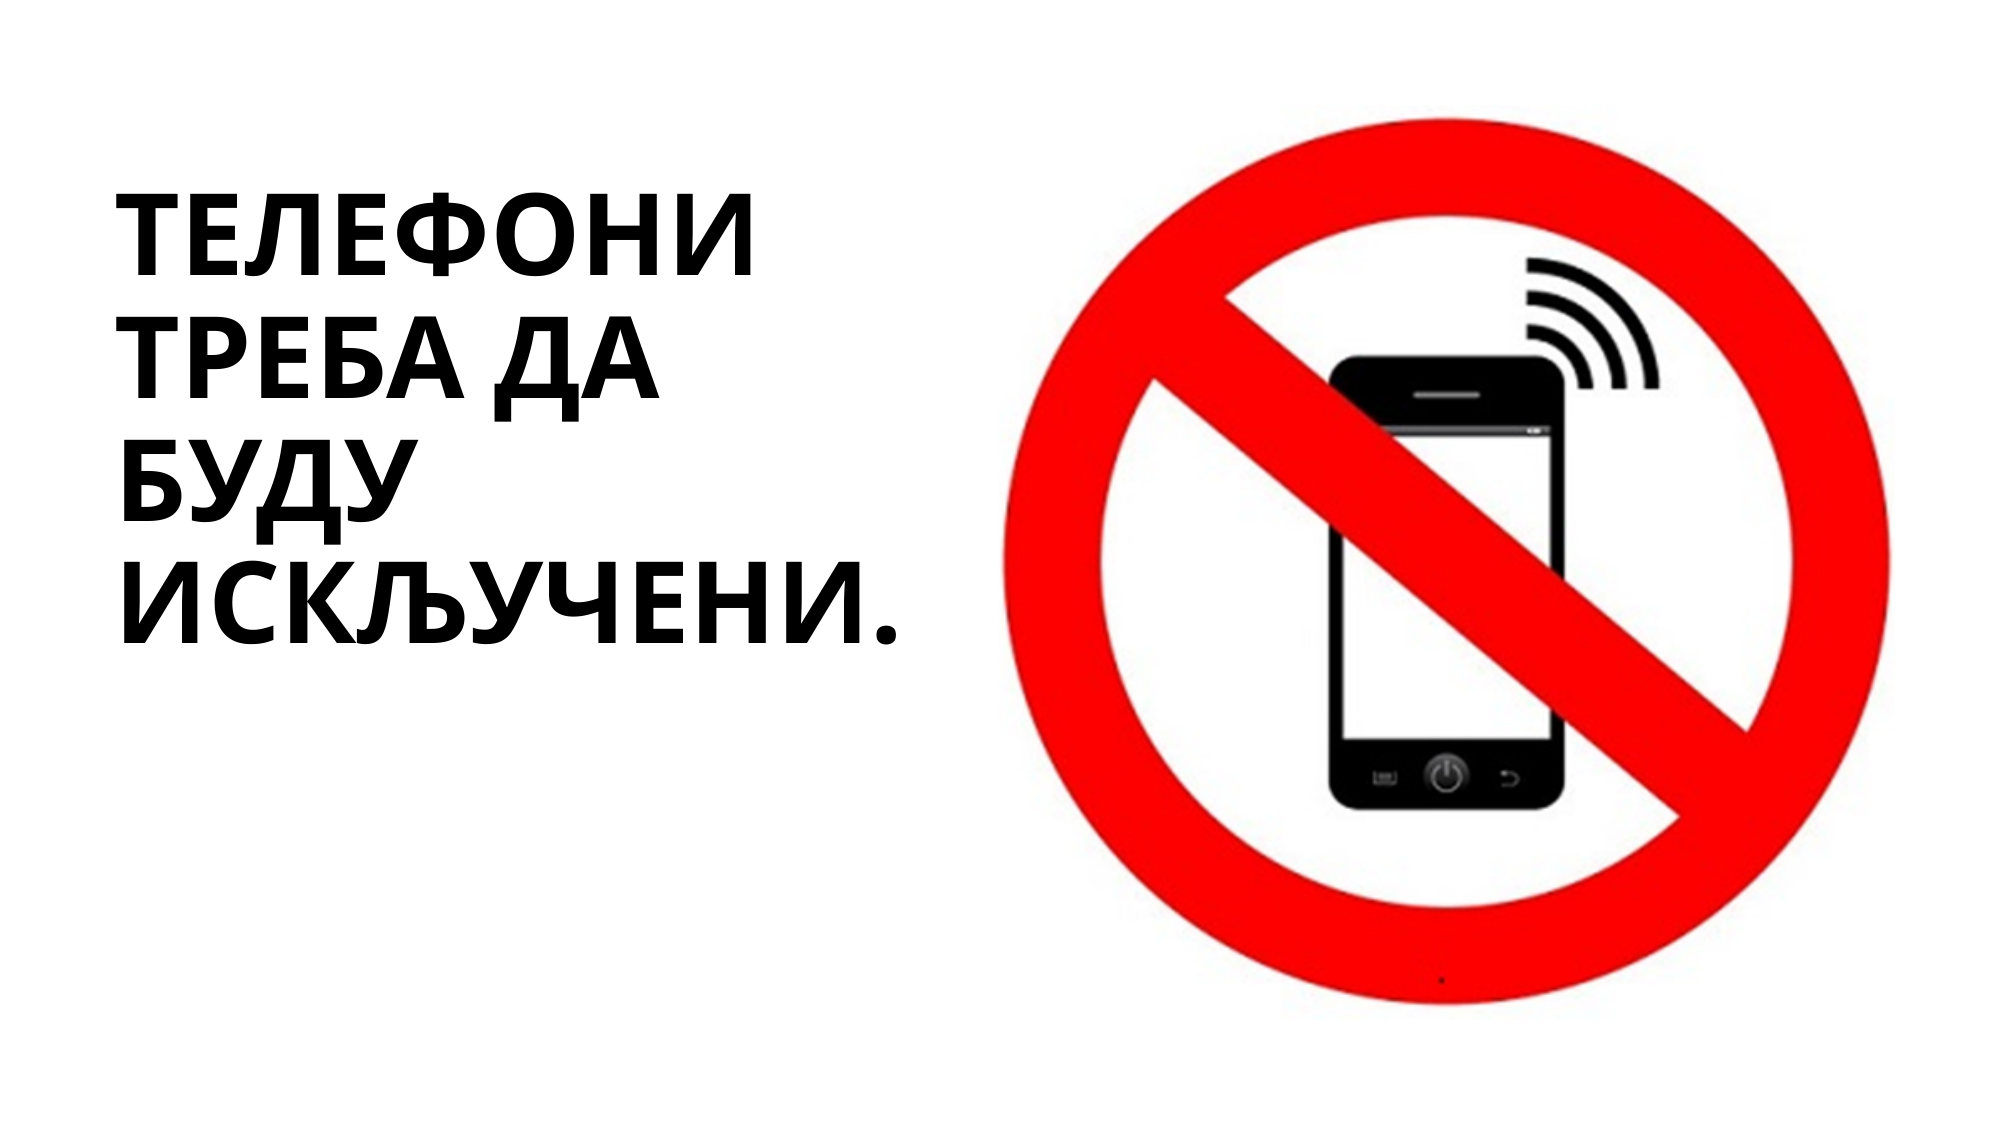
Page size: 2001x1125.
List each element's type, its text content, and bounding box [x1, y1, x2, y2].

picture [999, 104, 1895, 1020]
title ТЕЛЕФОНИ ТРЕБА ДА БУДУ ИСКЉУЧЕНИ. [99, 112, 941, 734]
